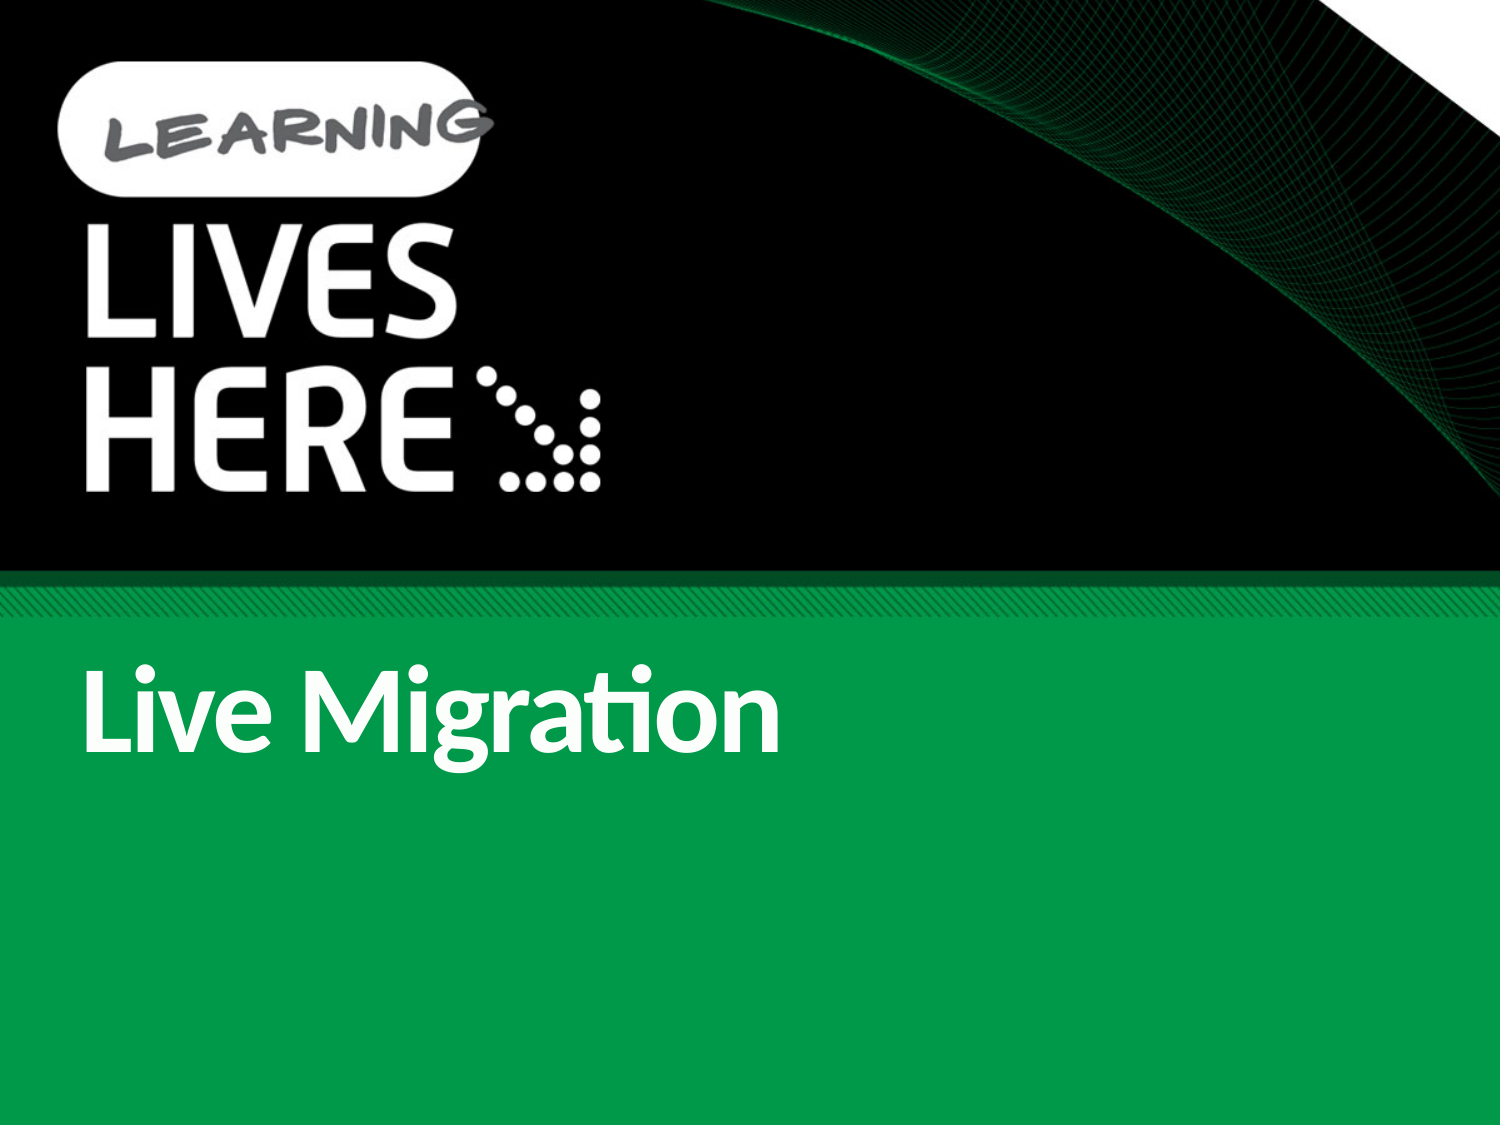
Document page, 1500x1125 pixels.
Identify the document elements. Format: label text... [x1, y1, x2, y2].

picture [0, 0, 1500, 1125]
title Live Migration [80, 644, 1380, 864]
